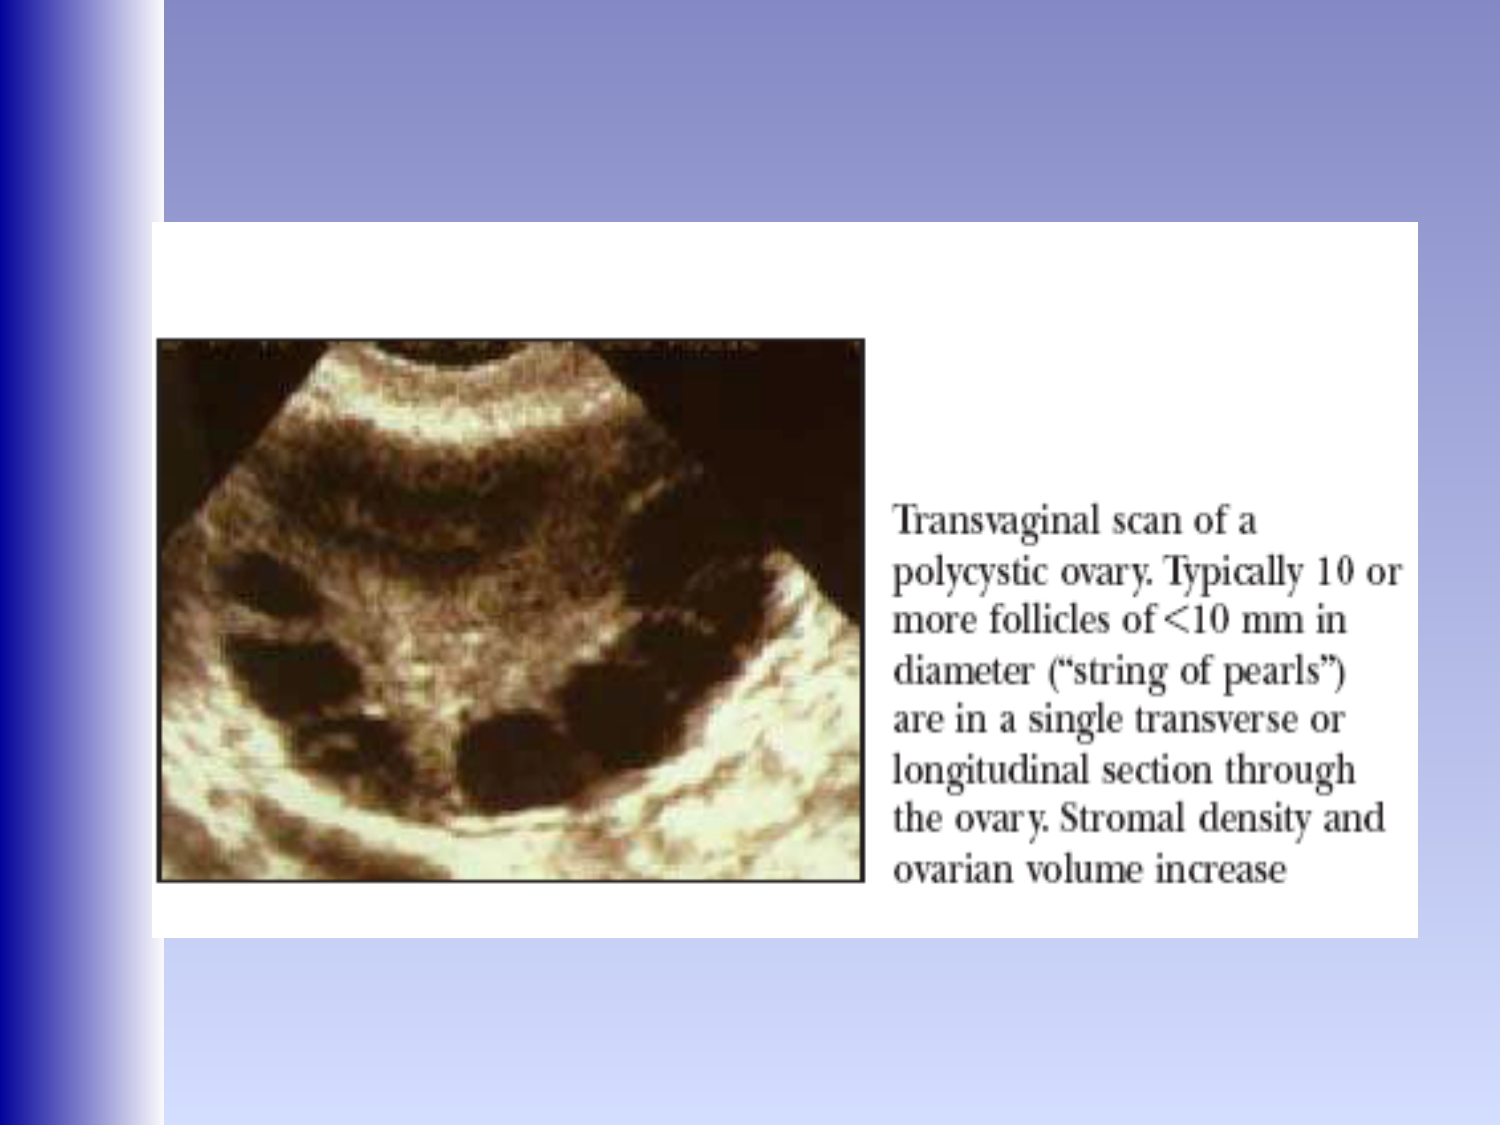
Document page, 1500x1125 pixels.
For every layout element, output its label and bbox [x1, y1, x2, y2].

text_box [0, 0, 164, 1125]
list [152, 222, 1419, 938]
